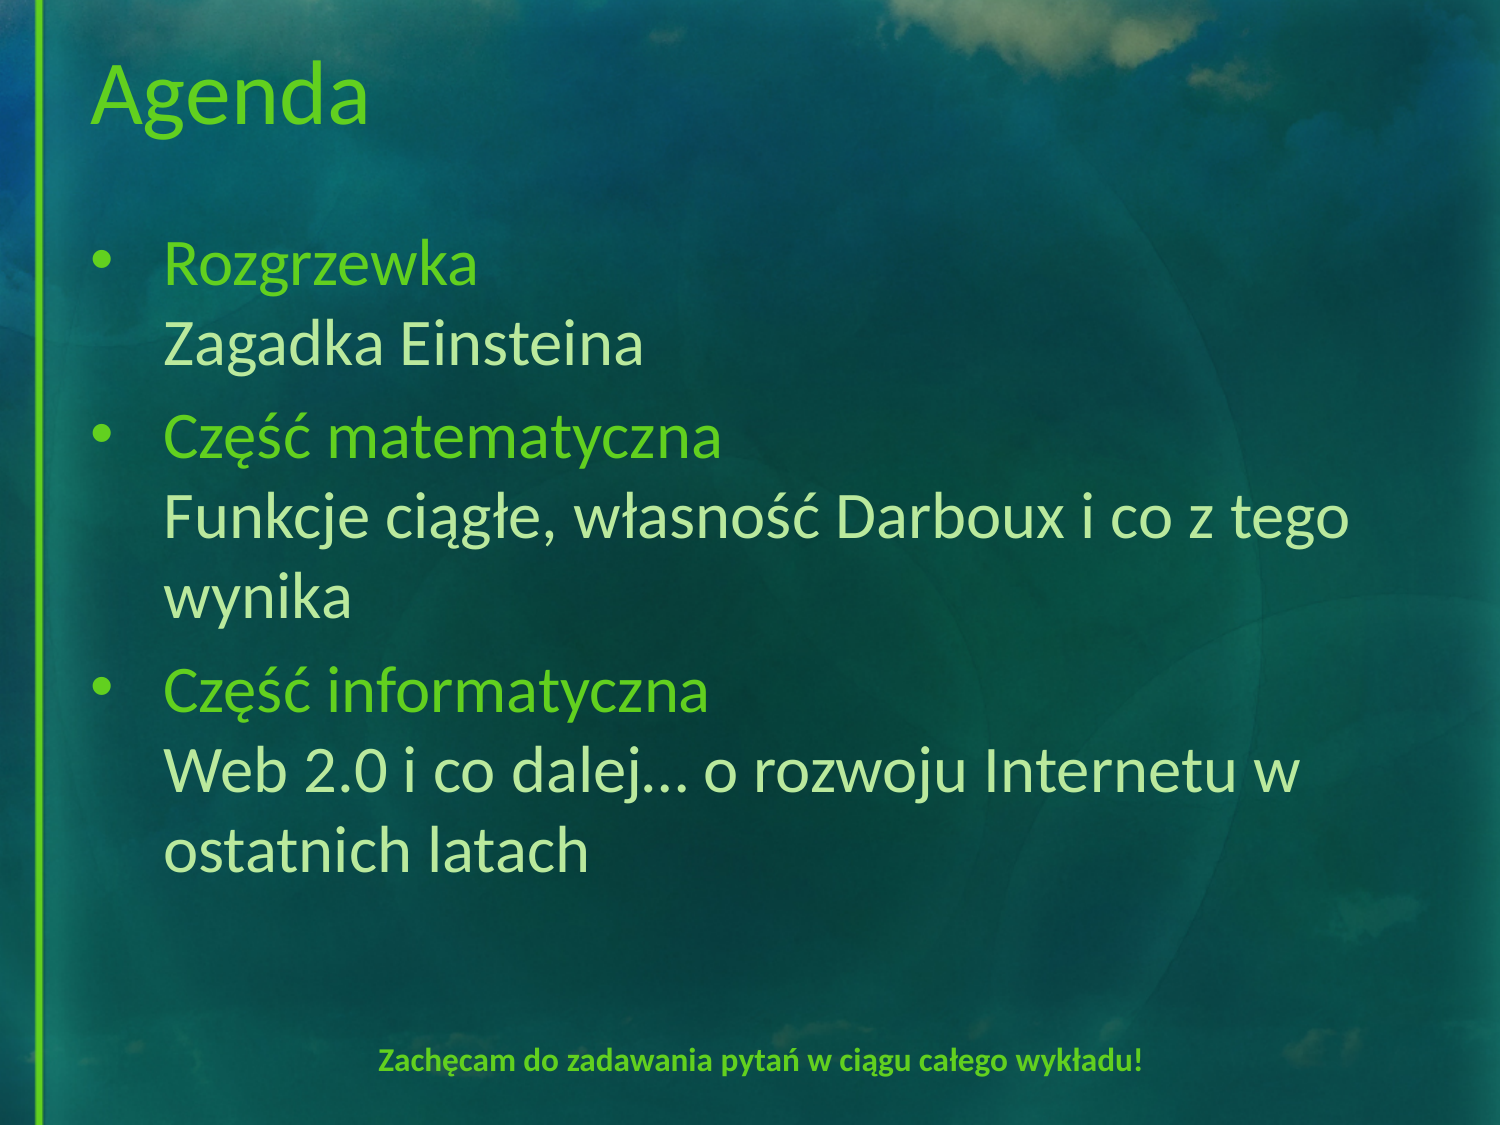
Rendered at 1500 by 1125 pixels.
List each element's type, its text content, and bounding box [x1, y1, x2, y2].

title Agenda [75, 0, 1425, 176]
picture [0, 0, 1500, 1125]
list Rozgrzewka Zagadka Einsteina Część matematyczna Funkcje ciągłe, własność Darboux i co z tego wynika Część informatyczna Web 2.0 i co dalej… o rozwoju Internetu w ostatnich latach [75, 210, 1425, 1102]
text_box Zachęcam do zadawania pytań w ciągu całego wykładu! [128, 1031, 1395, 1086]
